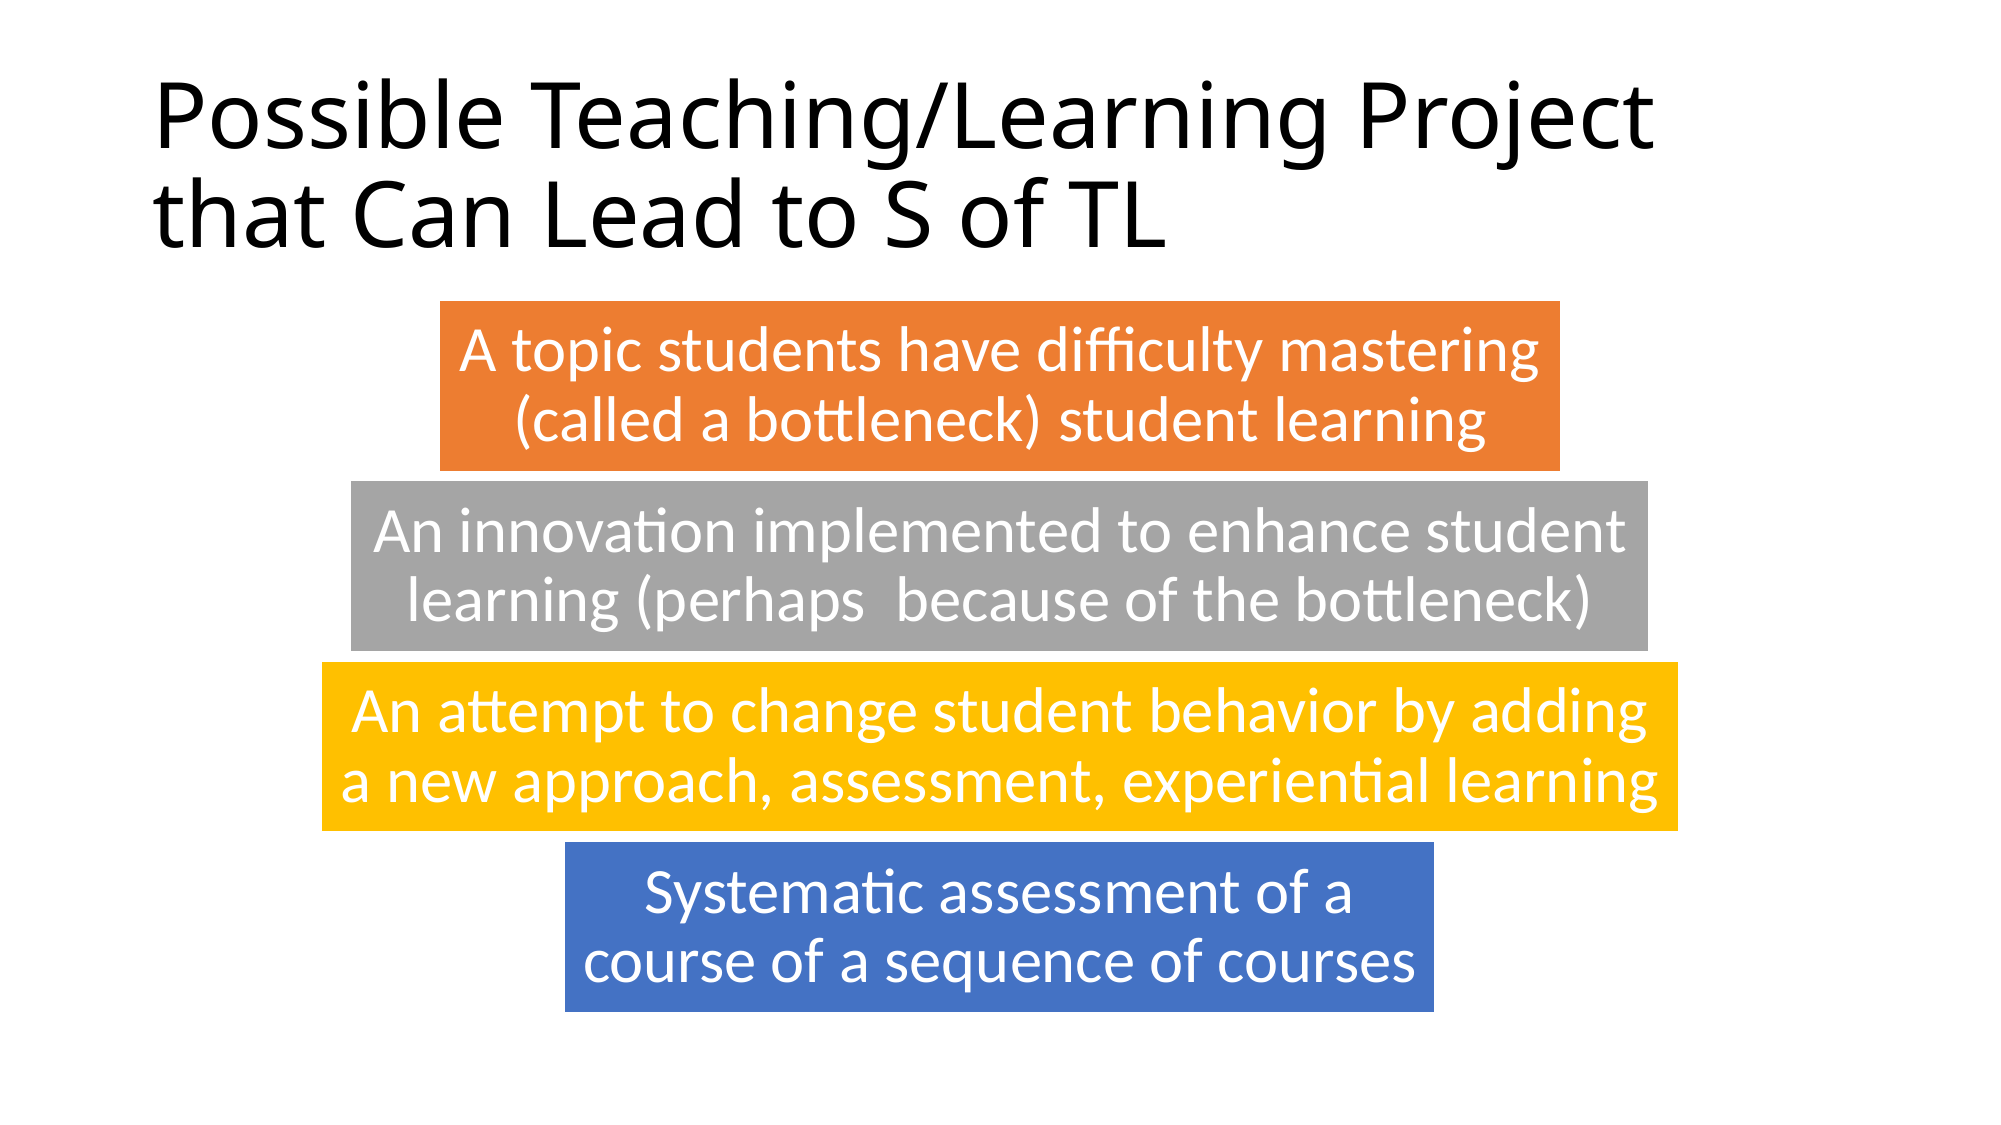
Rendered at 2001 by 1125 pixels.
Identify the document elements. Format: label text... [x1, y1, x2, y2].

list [137, 299, 1863, 1014]
title Possible Teaching/Learning Project that Can Lead to S of TL [137, 59, 1863, 278]
